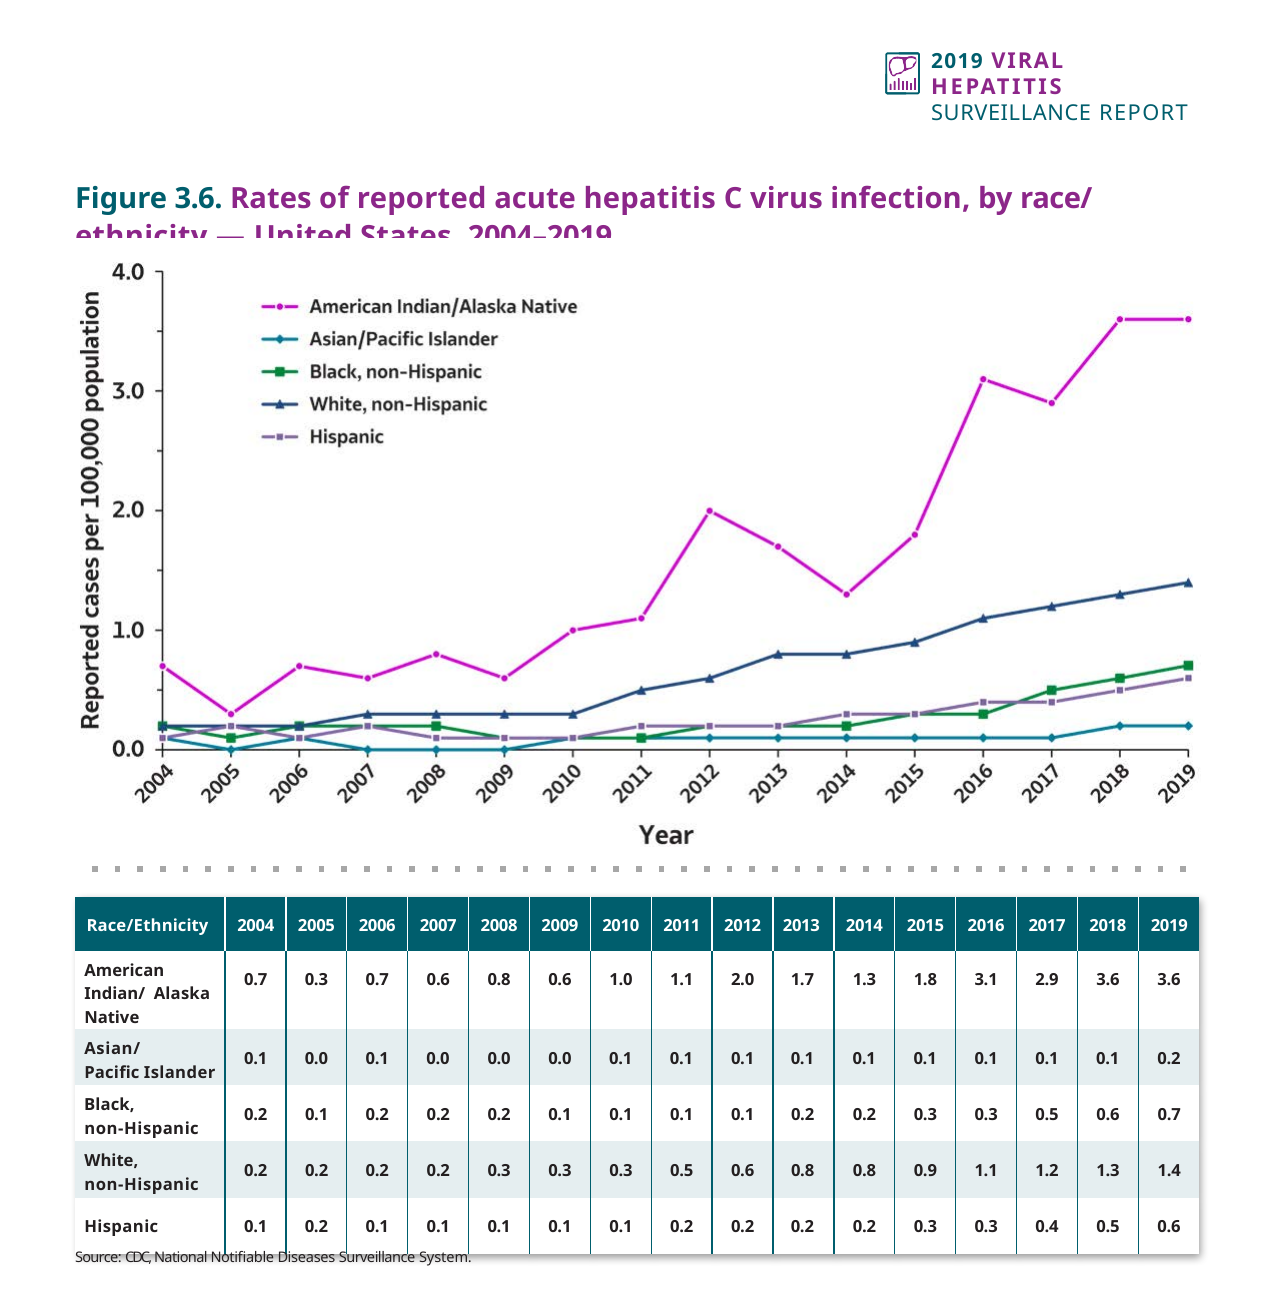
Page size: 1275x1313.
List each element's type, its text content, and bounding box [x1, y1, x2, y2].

table_cell 0.1 [591, 1029, 651, 1085]
table_cell 0.2 [226, 1141, 285, 1198]
table_cell 0.6 [1139, 1198, 1199, 1254]
table_cell 0.1 [774, 1029, 833, 1085]
table_cell 0.3 [956, 1085, 1016, 1141]
table_cell 1.8 [895, 951, 955, 1029]
table_cell 0.1 [835, 1029, 894, 1085]
table_cell 0.3 [287, 951, 346, 1029]
table_cell 0.2 [652, 1198, 711, 1254]
table_cell 1.3 [1078, 1141, 1138, 1198]
table_header 2016 [956, 897, 1016, 951]
table_header 2010 [591, 897, 651, 951]
table_header 2017 [1017, 897, 1077, 951]
table_cell 0.7 [1139, 1085, 1199, 1141]
table_cell 0.0 [287, 1029, 346, 1085]
table_cell 0.1 [226, 1029, 285, 1085]
table_cell 0.2 [347, 1085, 407, 1141]
table_cell 0.0 [530, 1029, 590, 1085]
table_cell 0.1 [530, 1198, 590, 1254]
table_cell 3.6 [1139, 951, 1199, 1029]
table_cell 0.6 [408, 951, 468, 1029]
table_cell 0.1 [408, 1198, 468, 1245]
table_cell 0.0 [469, 1029, 529, 1085]
table_cell 0.3 [956, 1198, 1016, 1254]
table_cell 0.3 [895, 1198, 955, 1254]
table_cell 0.8 [774, 1141, 833, 1198]
table_header Race/Ethnicity [75, 897, 224, 951]
text_box 2019 VIRAL HEPATITIS SURVEILLANCE REPORT Figure 3.6. Rates of reported acute hepatitis C virus infection, by race/ ethnicity — United States, 2004–2019 [72, 44, 1194, 237]
table_cell 0.2 [1139, 1029, 1199, 1085]
table_cell 0.1 [347, 1198, 407, 1245]
table_cell 0.9 [895, 1141, 955, 1198]
table_cell 0.5 [652, 1141, 711, 1198]
table_cell 1.3 [835, 951, 894, 1029]
table_cell 0.1 [652, 1029, 711, 1085]
table_header 2014 [835, 897, 894, 951]
table_cell 0.1 [530, 1085, 590, 1141]
text_box Source: CDC, National Notifiable Diseases Surveillance System. [72, 1245, 489, 1266]
table_cell 0.2 [713, 1198, 772, 1254]
table_cell 0.1 [226, 1198, 285, 1245]
table_cell 0.3 [895, 1085, 955, 1141]
table_cell 3.1 [956, 951, 1016, 1029]
table_header 2018 [1078, 897, 1138, 951]
table_cell 0.0 [408, 1029, 468, 1085]
table_cell Black, non-Hispanic [75, 1085, 224, 1141]
table_cell 1.4 [1139, 1141, 1199, 1198]
table_header 2008 [469, 897, 529, 951]
table_cell 3.6 [1078, 951, 1138, 1029]
table_cell 0.2 [408, 1141, 468, 1198]
table_cell 0.1 [287, 1085, 346, 1141]
table_cell 0.1 [469, 1198, 529, 1254]
table_cell 0.2 [408, 1085, 468, 1141]
table_cell 0.1 [956, 1029, 1016, 1085]
table_header 2005 [287, 897, 346, 951]
table_cell American Indian/ Alaska Native [75, 951, 224, 1029]
table_cell 0.4 [1017, 1198, 1077, 1254]
table_cell 0.6 [713, 1141, 772, 1198]
table_cell 0.3 [530, 1141, 590, 1198]
table_header 2013 [774, 897, 833, 951]
table_cell 1.1 [956, 1141, 1016, 1198]
table_cell 0.2 [347, 1141, 407, 1198]
table_cell 0.1 [652, 1085, 711, 1141]
table_cell Asian/ Pacific Islander [75, 1029, 224, 1085]
table_header 2004 [226, 897, 285, 951]
table_cell 0.1 [713, 1085, 772, 1141]
table_cell 0.8 [469, 951, 529, 1029]
table_header 2007 [408, 897, 468, 951]
table_cell 0.6 [1078, 1085, 1138, 1141]
table_header 2015 [895, 897, 955, 951]
table_cell 0.2 [226, 1085, 285, 1141]
table_cell 0.1 [347, 1029, 407, 1085]
table_cell Hispanic [75, 1198, 224, 1245]
table_cell 0.1 [895, 1029, 955, 1085]
table_cell 0.5 [1017, 1085, 1077, 1141]
table_cell 0.1 [713, 1029, 772, 1085]
table_cell 0.1 [1017, 1029, 1077, 1085]
table_cell 1.1 [652, 951, 711, 1029]
table_header 2011 [652, 897, 711, 951]
table_header 2012 [713, 897, 772, 951]
table_cell 0.2 [835, 1085, 894, 1141]
table_cell White, non-Hispanic [75, 1141, 224, 1198]
table_cell 0.8 [835, 1141, 894, 1198]
table_cell 0.2 [469, 1085, 529, 1141]
table_cell 0.5 [1078, 1198, 1138, 1254]
table_cell 0.2 [835, 1198, 894, 1254]
table_cell 0.2 [287, 1198, 346, 1245]
table_cell 2.9 [1017, 951, 1077, 1029]
table_cell 0.1 [591, 1085, 651, 1141]
table_cell 0.2 [774, 1085, 833, 1141]
table_cell 0.1 [591, 1198, 651, 1254]
table_header 2009 [530, 897, 590, 951]
table_cell 0.7 [226, 951, 285, 1029]
table_cell 1.2 [1017, 1141, 1077, 1198]
table_cell 0.6 [530, 951, 590, 1029]
table_cell 0.3 [469, 1141, 529, 1198]
table_cell 0.2 [774, 1198, 833, 1254]
table_header 2019 [1139, 897, 1199, 951]
table_cell 0.1 [1078, 1029, 1138, 1085]
table_cell 1.0 [591, 951, 651, 1029]
table_cell 1.7 [774, 951, 833, 1029]
table_cell 0.7 [347, 951, 407, 1029]
table_cell 2.0 [713, 951, 772, 1029]
table_cell 0.2 [287, 1141, 346, 1198]
table_header 2006 [347, 897, 407, 951]
table_cell 0.3 [591, 1141, 651, 1198]
picture [72, 237, 1203, 857]
